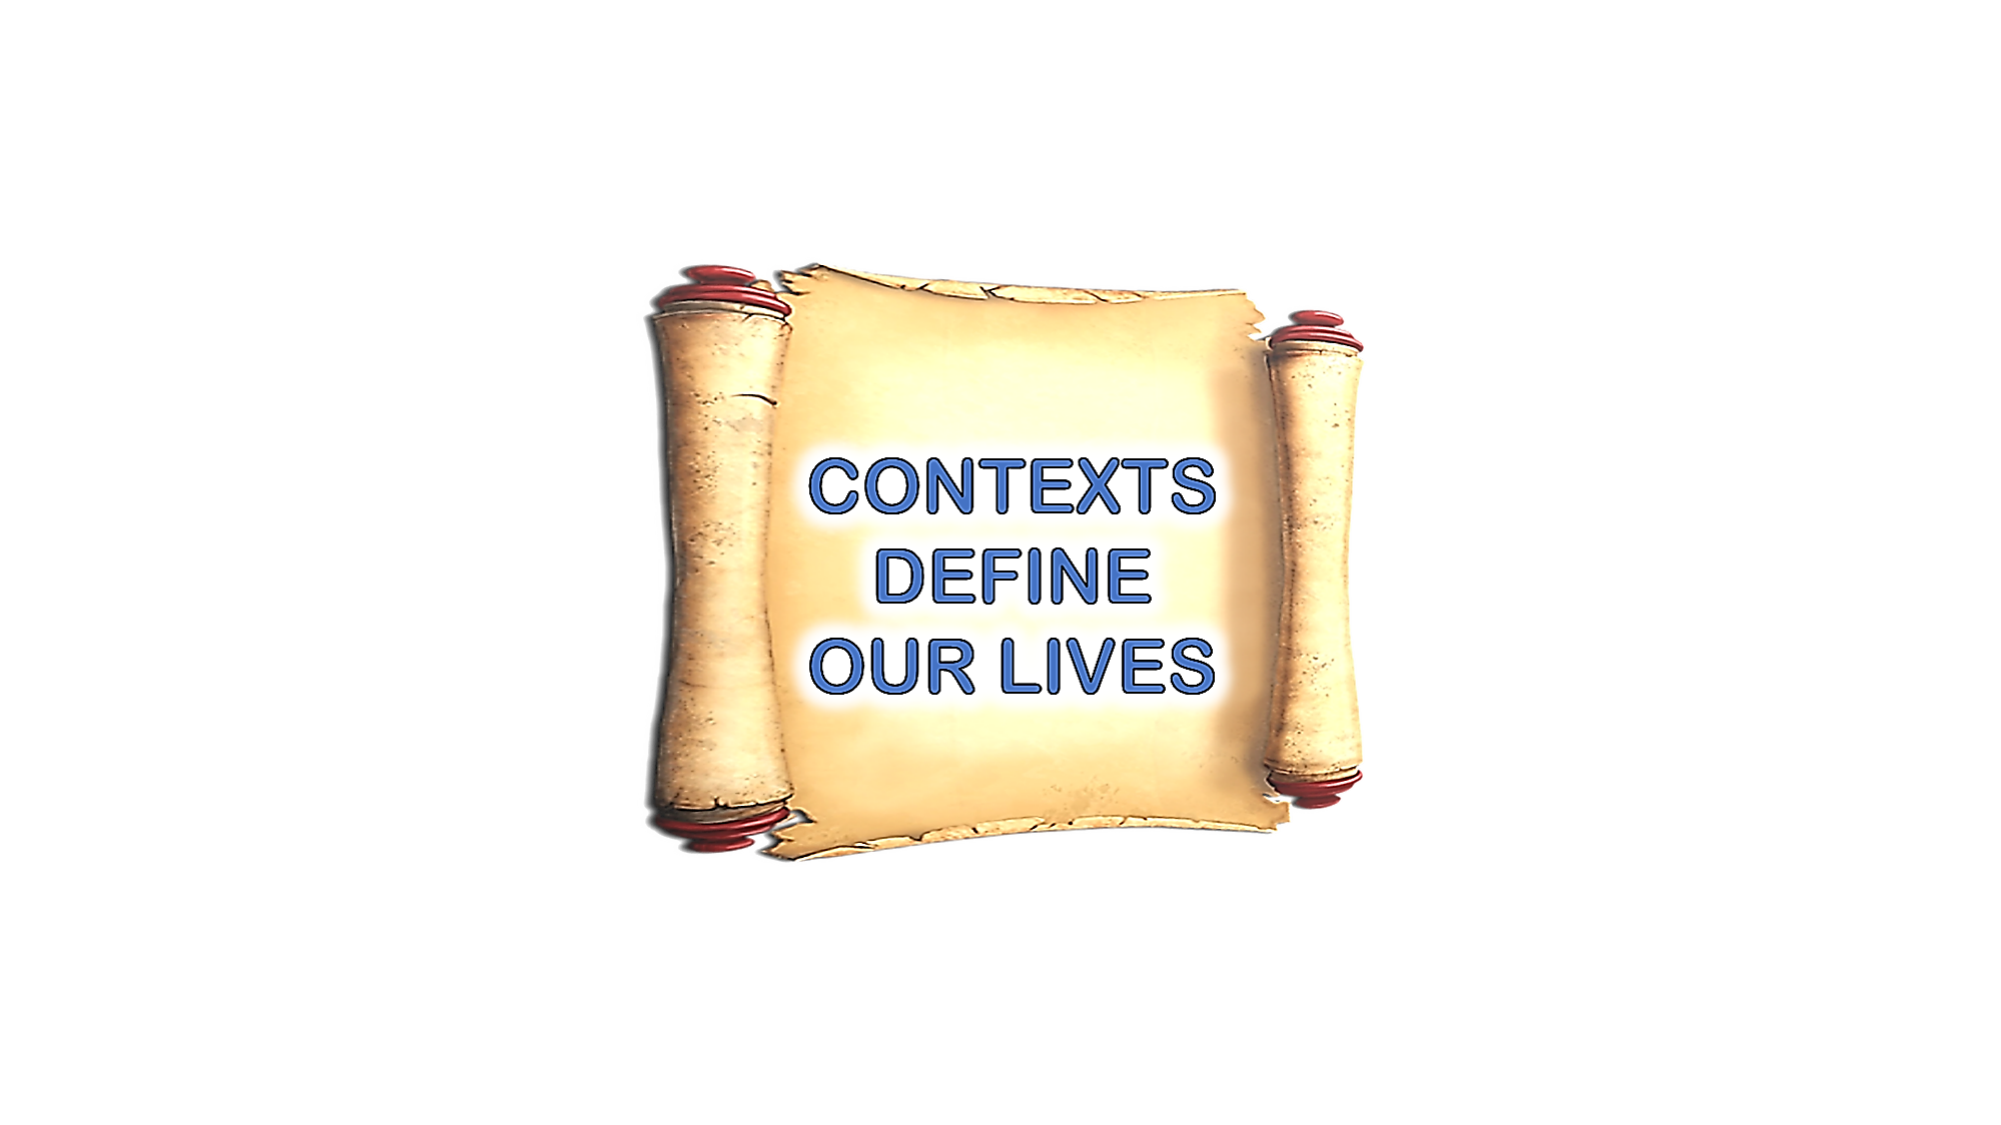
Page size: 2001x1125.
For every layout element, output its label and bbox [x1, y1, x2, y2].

picture [627, 231, 1373, 893]
